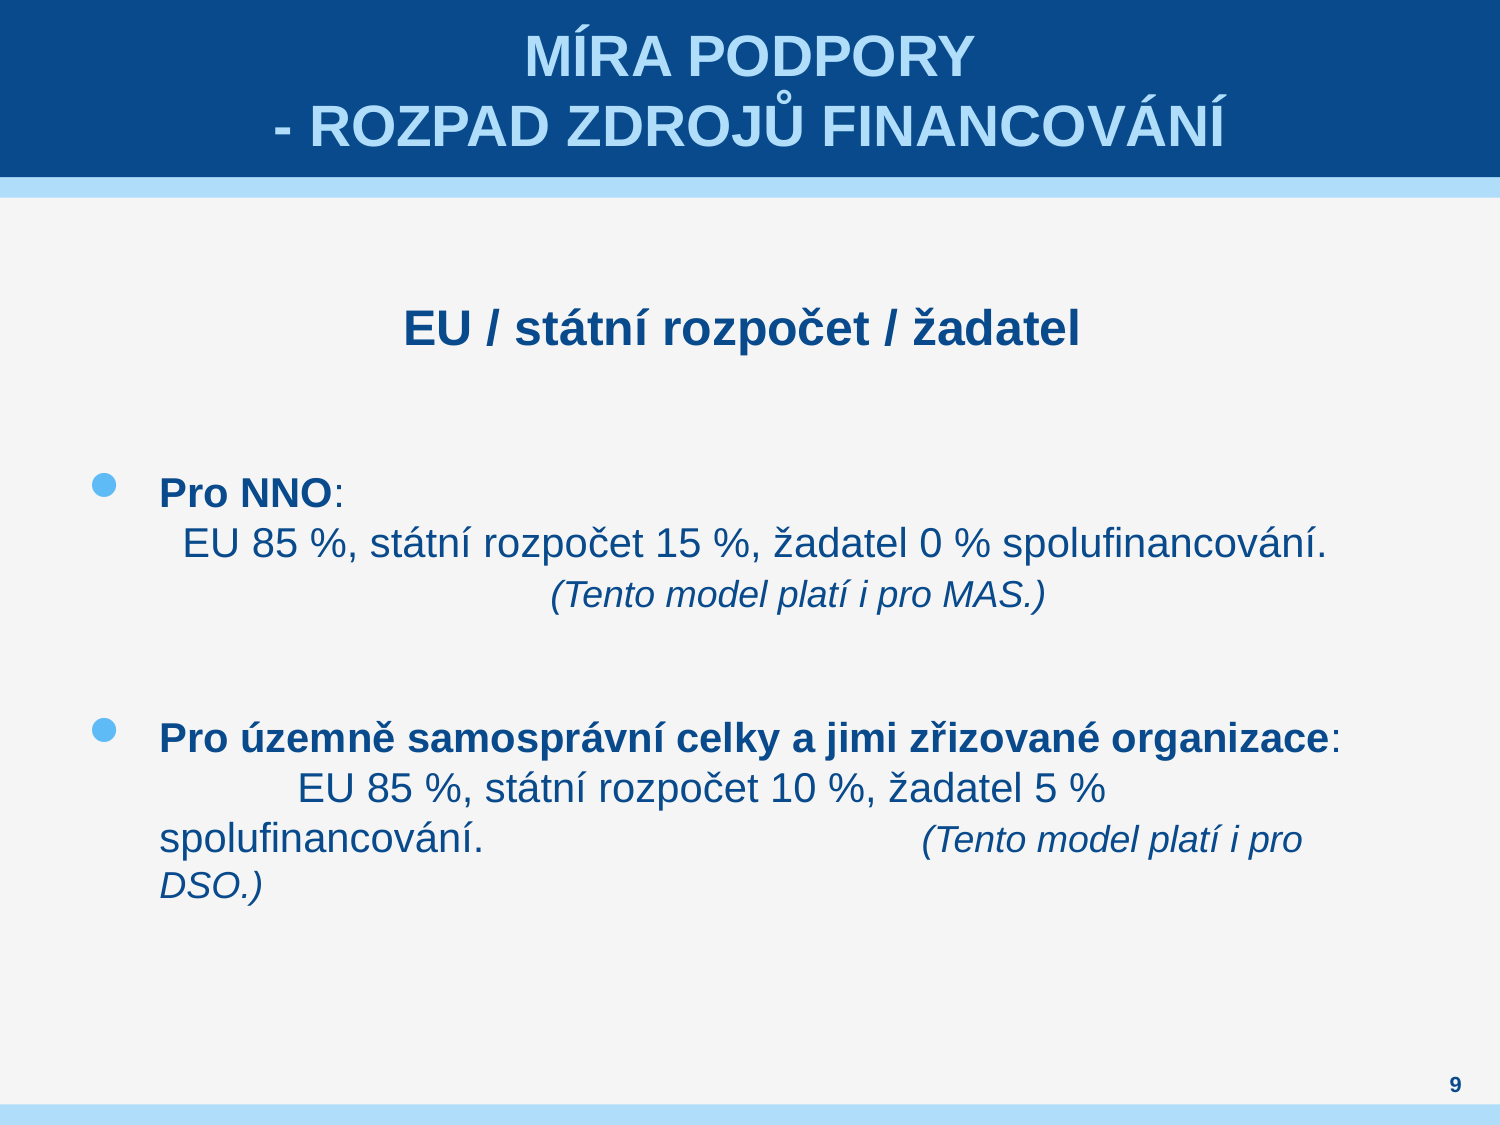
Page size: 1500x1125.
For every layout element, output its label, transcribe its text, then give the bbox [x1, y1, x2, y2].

slide_number 9 [1417, 1068, 1495, 1099]
title Míra podpory - rozpad zdrojů financování [59, 0, 1441, 178]
list EU / státní rozpočet / žadatel Pro NNO: EU 85 %, státní rozpočet 15 %, žadatel 0 % spolufinancování. (Tento model platí i pro MAS.) Pro územně samosprávní celky a jimi zřizované organizace: EU 85 %, státní rozpočet 10 %, žadatel 5 % spolufinancování. (Tento model platí i pro DSO.) [88, 295, 1412, 1004]
